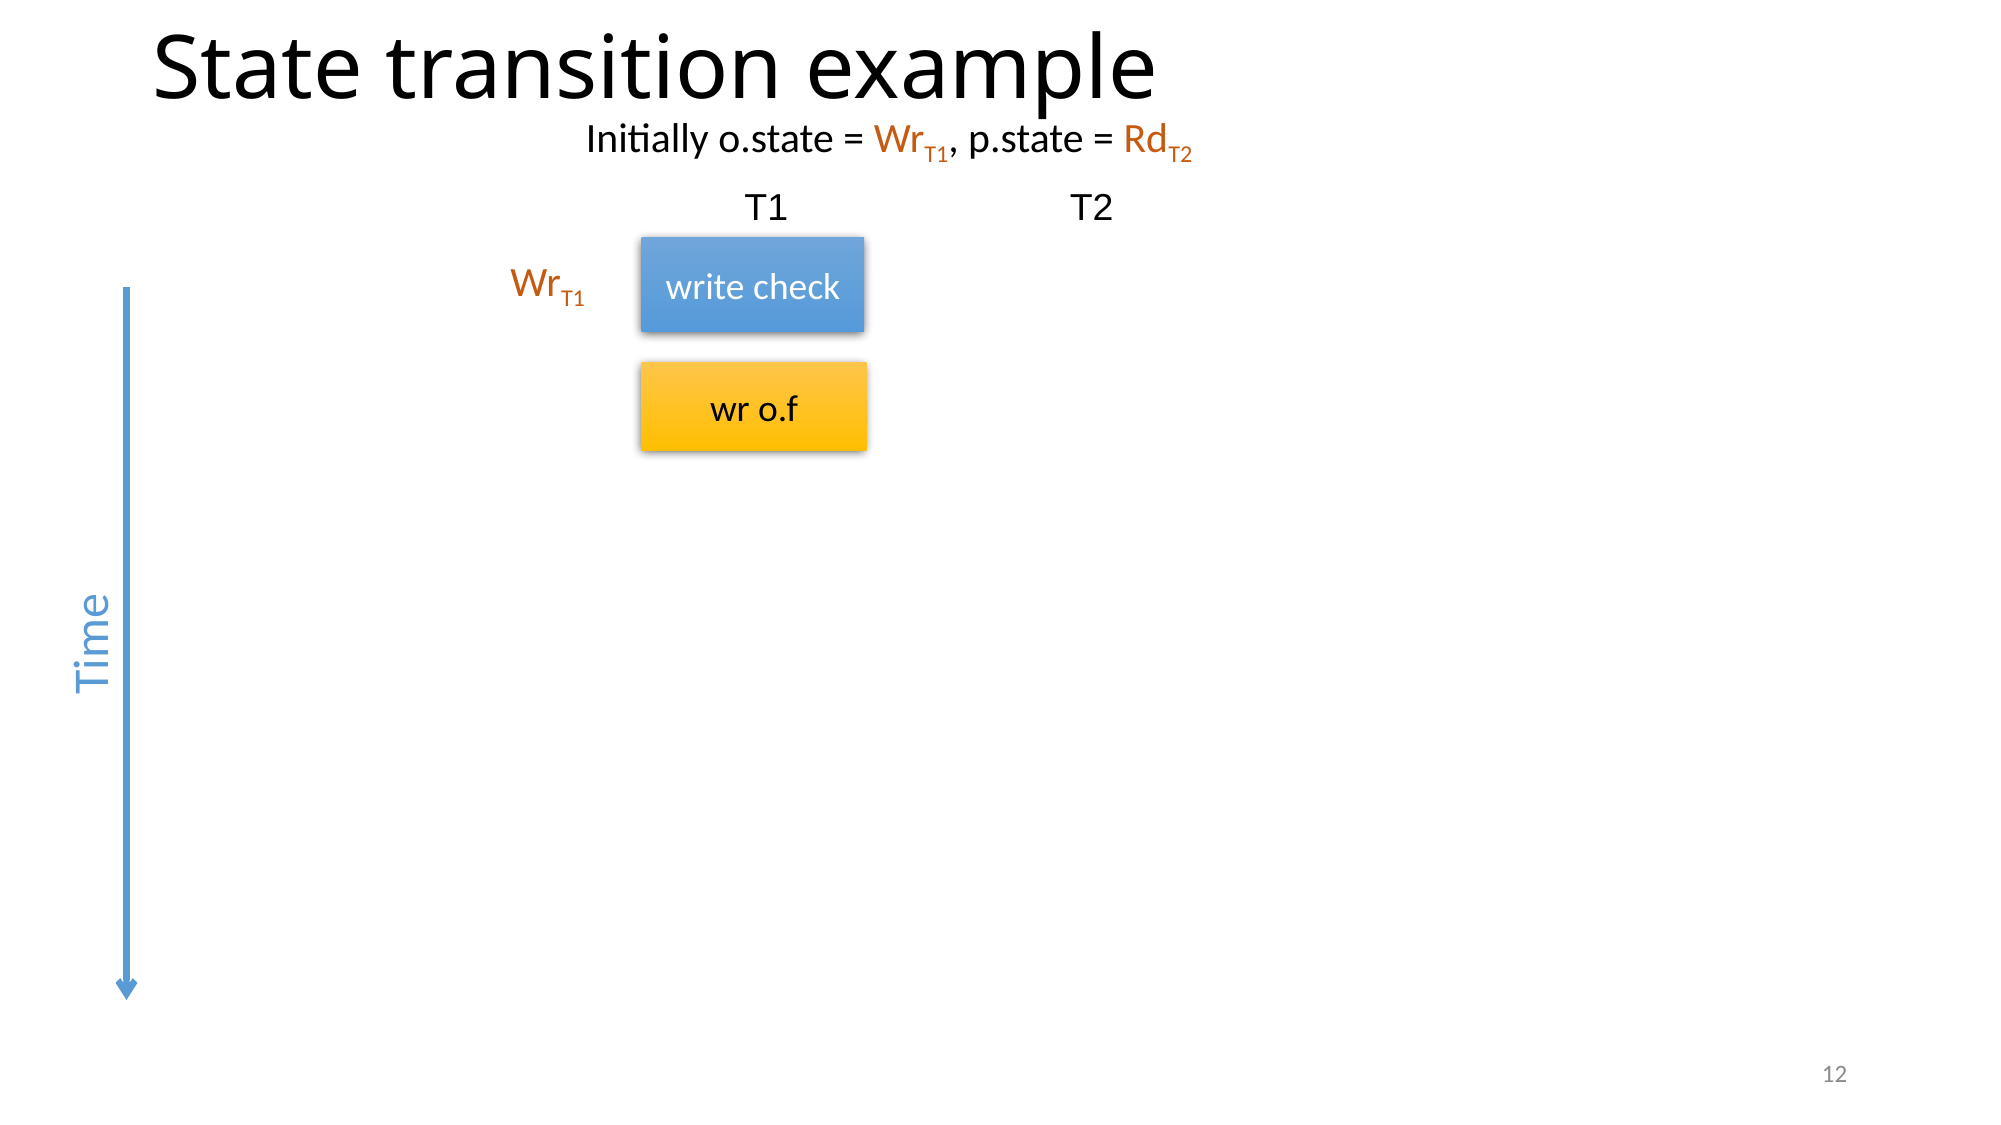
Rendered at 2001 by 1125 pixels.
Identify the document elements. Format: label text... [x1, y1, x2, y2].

text_box Time [50, 578, 126, 710]
text_box wr o.f [641, 362, 867, 451]
text_box T1 [729, 175, 804, 232]
text_box write check [641, 237, 865, 332]
text_box T2 [1055, 175, 1129, 236]
text_box WrT1 [495, 247, 647, 320]
slide_number 12 [1412, 1042, 1863, 1103]
text_box Initially o.state = WrT1, p.state = RdT2 [571, 102, 1390, 175]
title State transition example [137, 15, 1863, 126]
